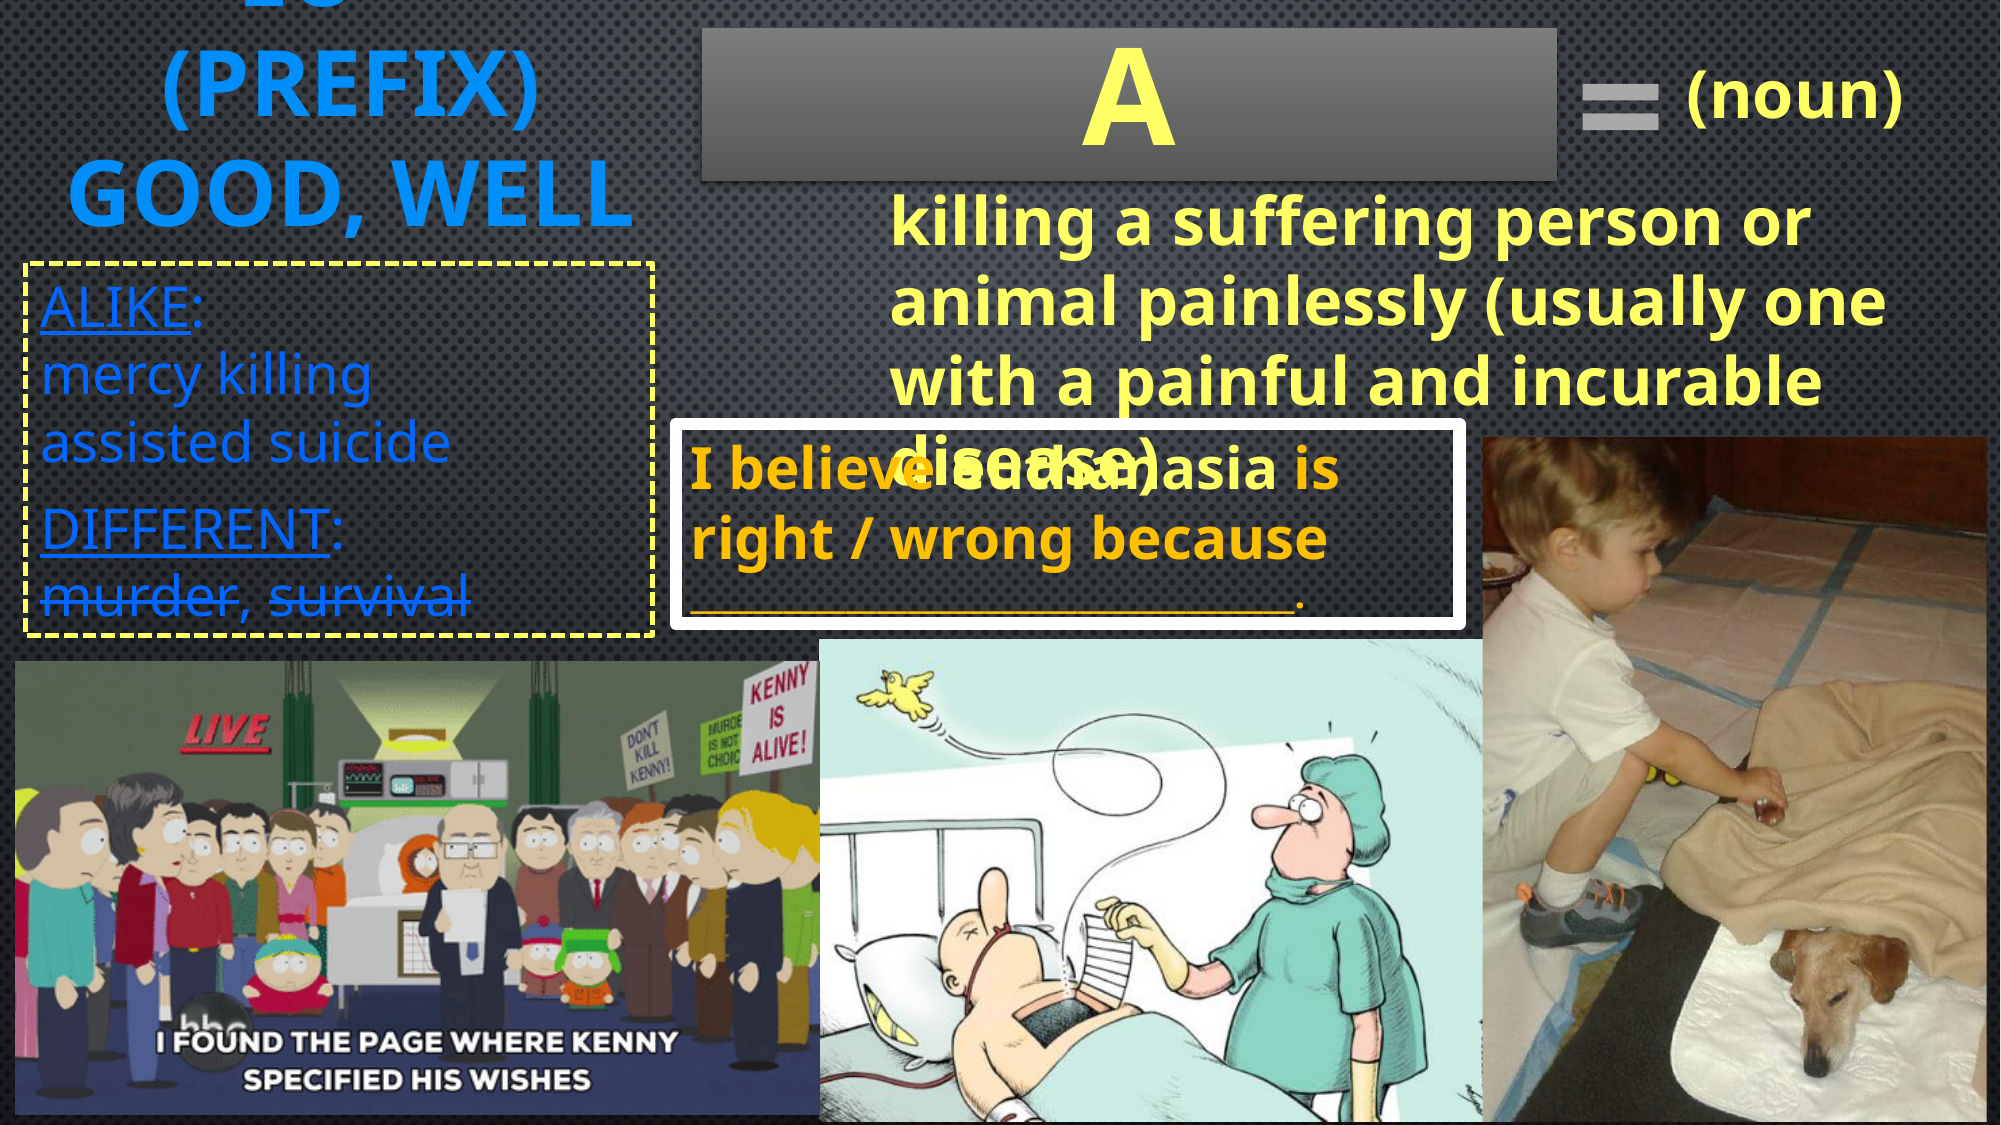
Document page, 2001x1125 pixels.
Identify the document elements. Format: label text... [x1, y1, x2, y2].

text_box = [1561, 0, 1690, 171]
text_box [25, 0, 302, 253]
picture [15, 436, 1987, 1122]
text_box killing a suffering person or animal painlessly (usually one with a painful and incurable disease) [874, 171, 2000, 506]
text_box eu- = (prefix) good, well [302, 13, 673, 252]
text_box ALIKE: mercy killing assisted suicide DIFFERENT: murder, survival [25, 263, 653, 636]
title euthanasia [701, 28, 1557, 181]
text_box (noun) [1671, 44, 1953, 140]
text_box I believe euthanasia is right / wrong because _______________________________________. [675, 424, 1460, 624]
